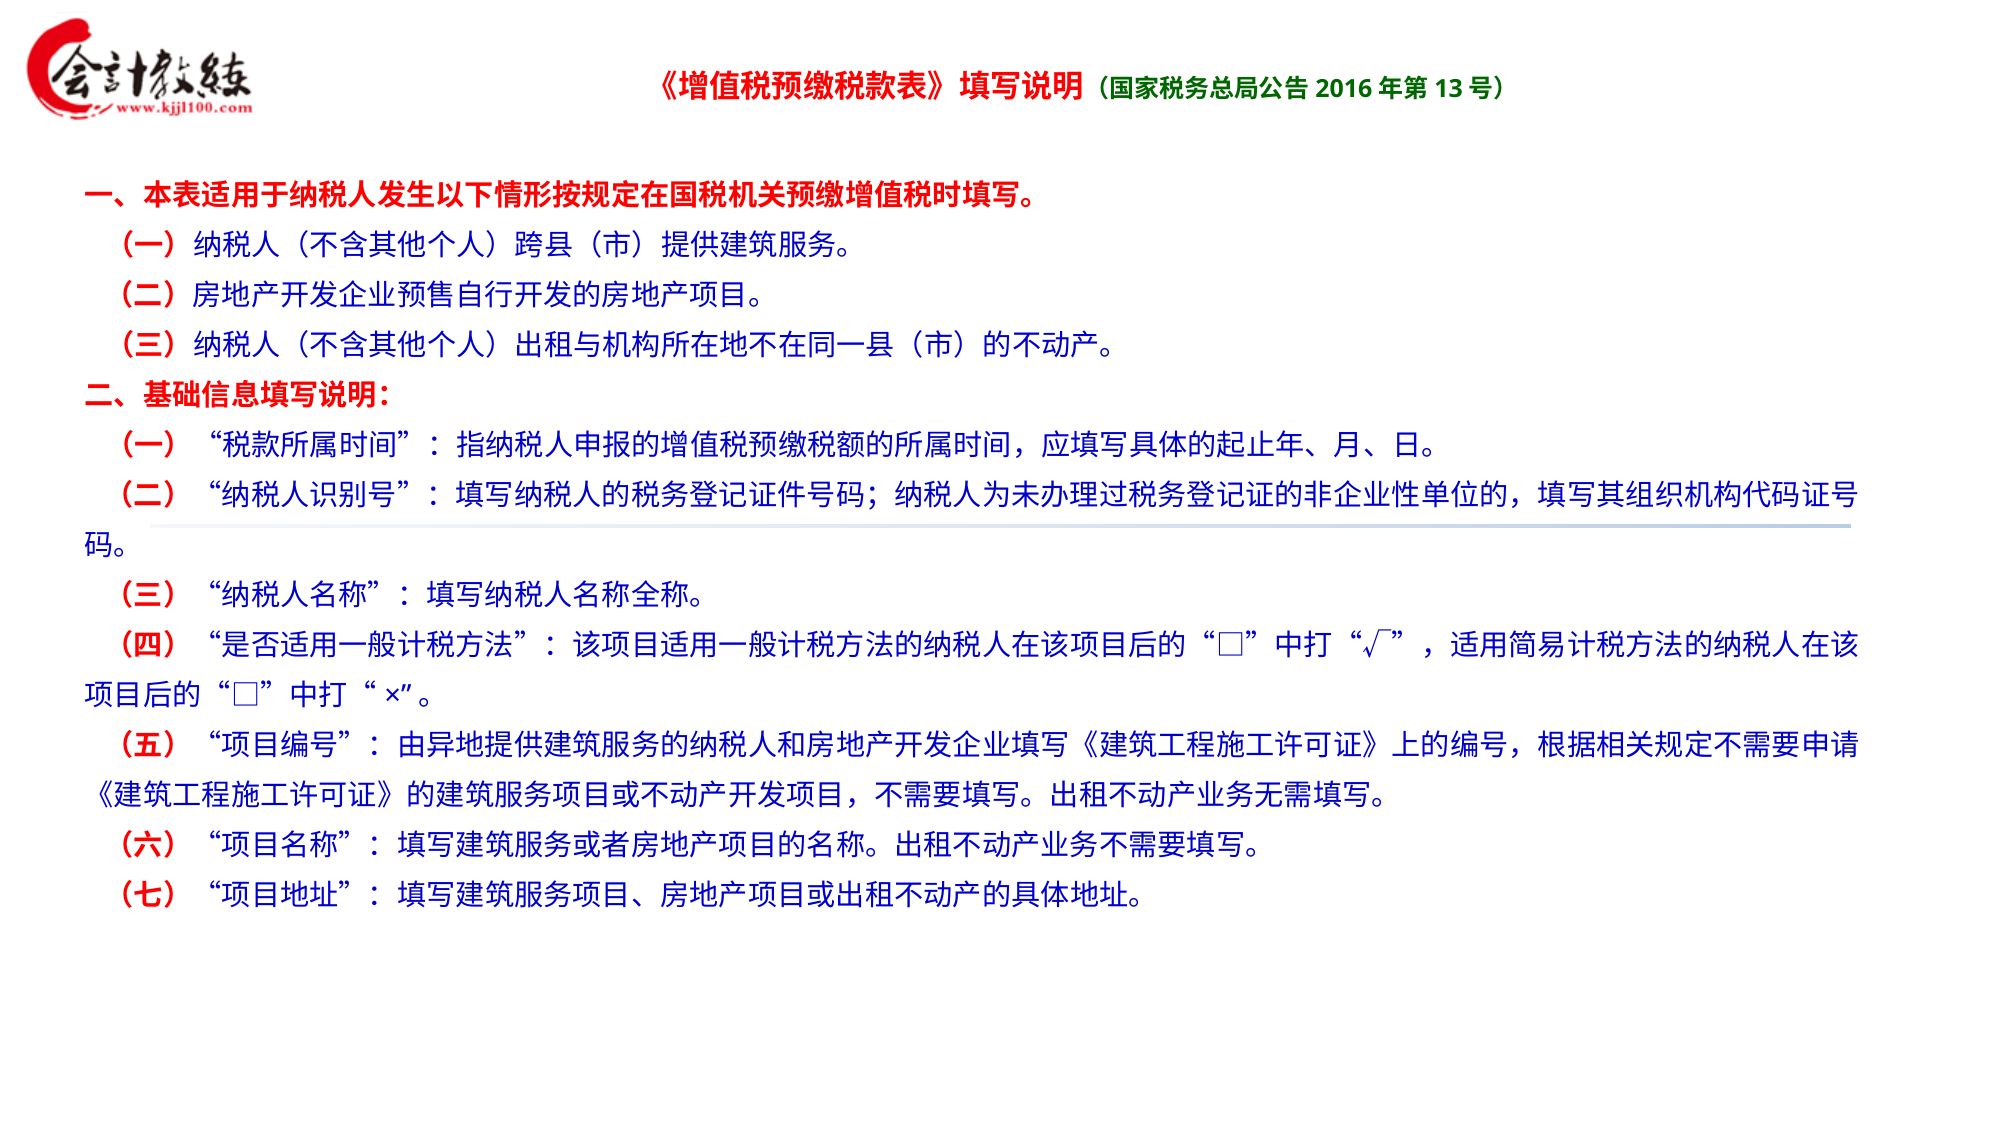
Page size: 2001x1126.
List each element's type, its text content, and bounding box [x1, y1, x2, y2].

picture [19, 11, 268, 126]
text_box 一、本表适用于纳税人发生以下情形按规定在国税机关预缴增值税时填写。 （一）纳税人（不含其他个人）跨县（市）提供建筑服务。 （二）房地产开发企业预售自行开发的房地产项目。 （三）纳税人（不含其他个人）出租与机构所在地不在同一县（市）的不动产。 二、基础信息填写说明： （一）“税款所属时间”：指纳税人申报的增值税预缴税额的所属时间，应填写具体的起止年、月、日。 （二）“纳税人识别号”：填写纳税人的税务登记证件号码；纳税人为未办理过税务登记证的非企业性单位的，填写其组织机构代码证号码。 （三）“纳税人名称”：填写纳税人名称全称。 （四）“是否适用一般计税方法”：该项目适用一般计税方法的纳税人在该项目后的“□”中打“√”，适用简易计税方法的纳税人在该项目后的“□”中打“×”。 （五）“项目编号”：由异地提供建筑服务的纳税人和房地产开发企业填写《建筑工程施工许可证》上的编号，根据相关规定不需要申请《建筑工程施工许可证》的建筑服务项目或不动产开发项目，不需要填写。出租不动产业务无需填写。 （六）“项目名称”：填写建筑服务或者房地产项目的名称。出租不动产业务不需要填写。 （七）“项目地址”：填写建筑服务项目、房地产项目或出租不动产的具体地址。 [78, 149, 1875, 924]
text_box 《增值税预缴税款表》填写说明（国家税务总局公告2016年第13号） [279, 54, 1887, 112]
